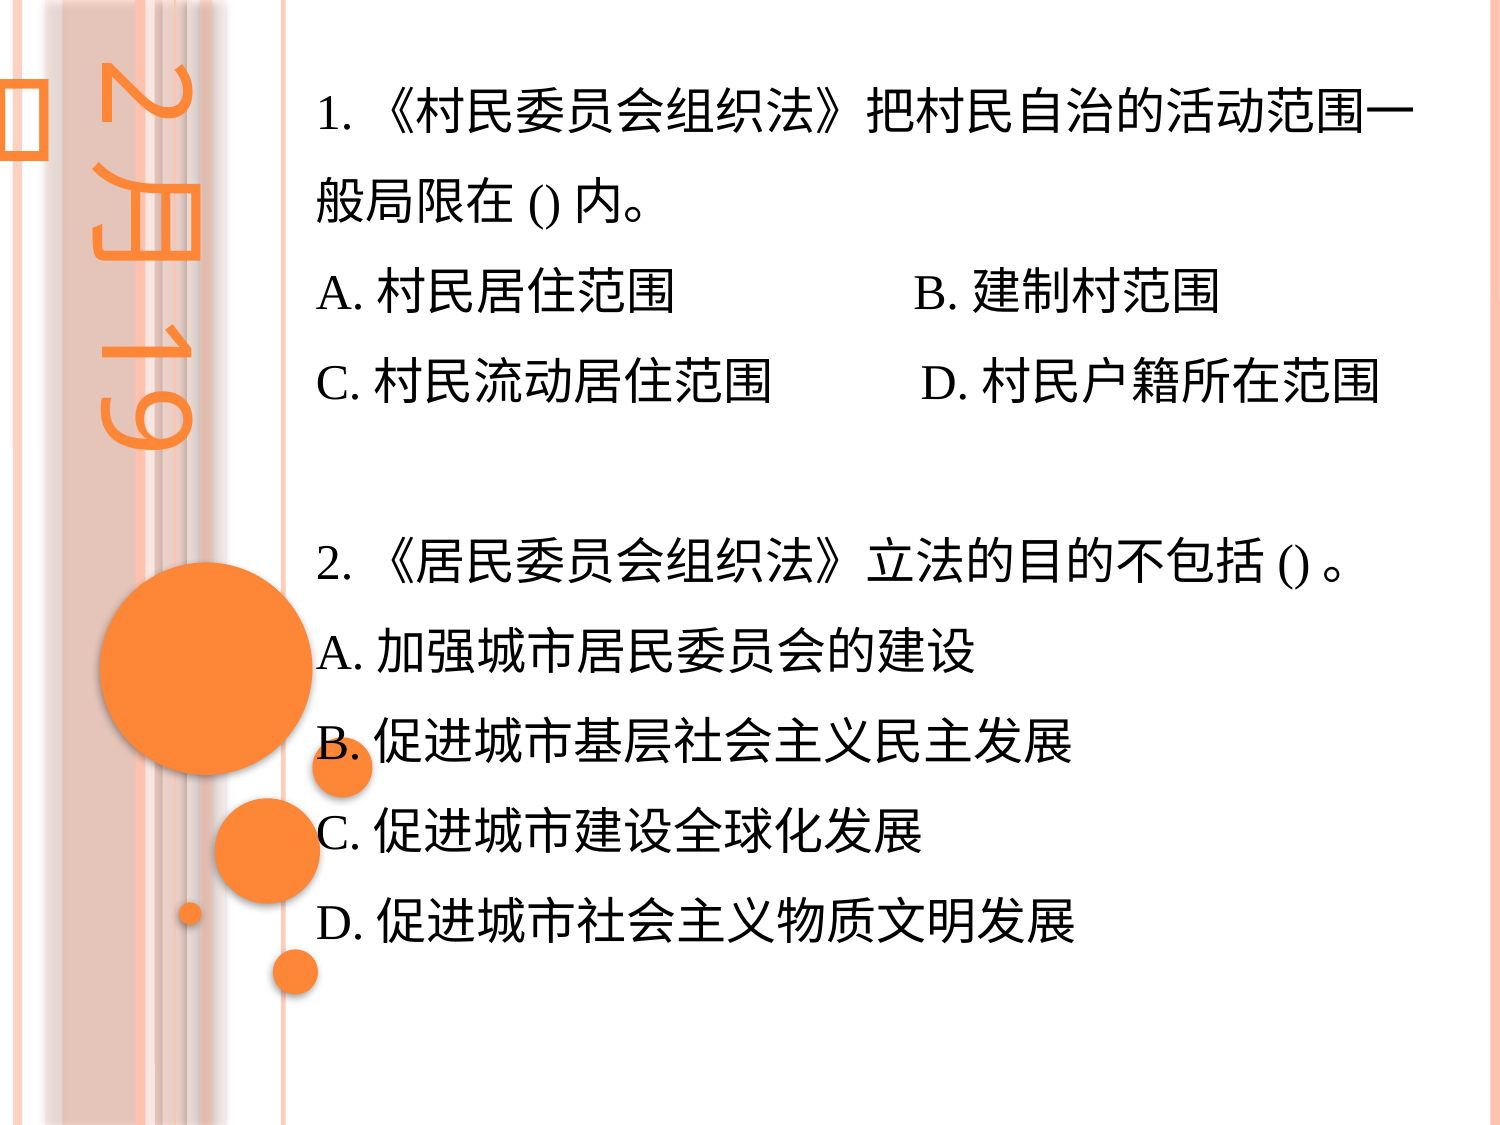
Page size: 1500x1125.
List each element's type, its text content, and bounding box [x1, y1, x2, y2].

text_box 2月19日 [53, 42, 235, 539]
text_box 1.《村民委员会组织法》把村民自治的活动范围一般局限在()内。 A.村民居住范围 B.建制村范围 C.村民流动居住范围 D.村民户籍所在范围 2.《居民委员会组织法》立法的目的不包括()。 A.加强城市居民委员会的建设 B.促进城市基层社会主义民主发展 C.促进城市建设全球化发展 D.促进城市社会主义物质文明发展 [301, 42, 1459, 958]
